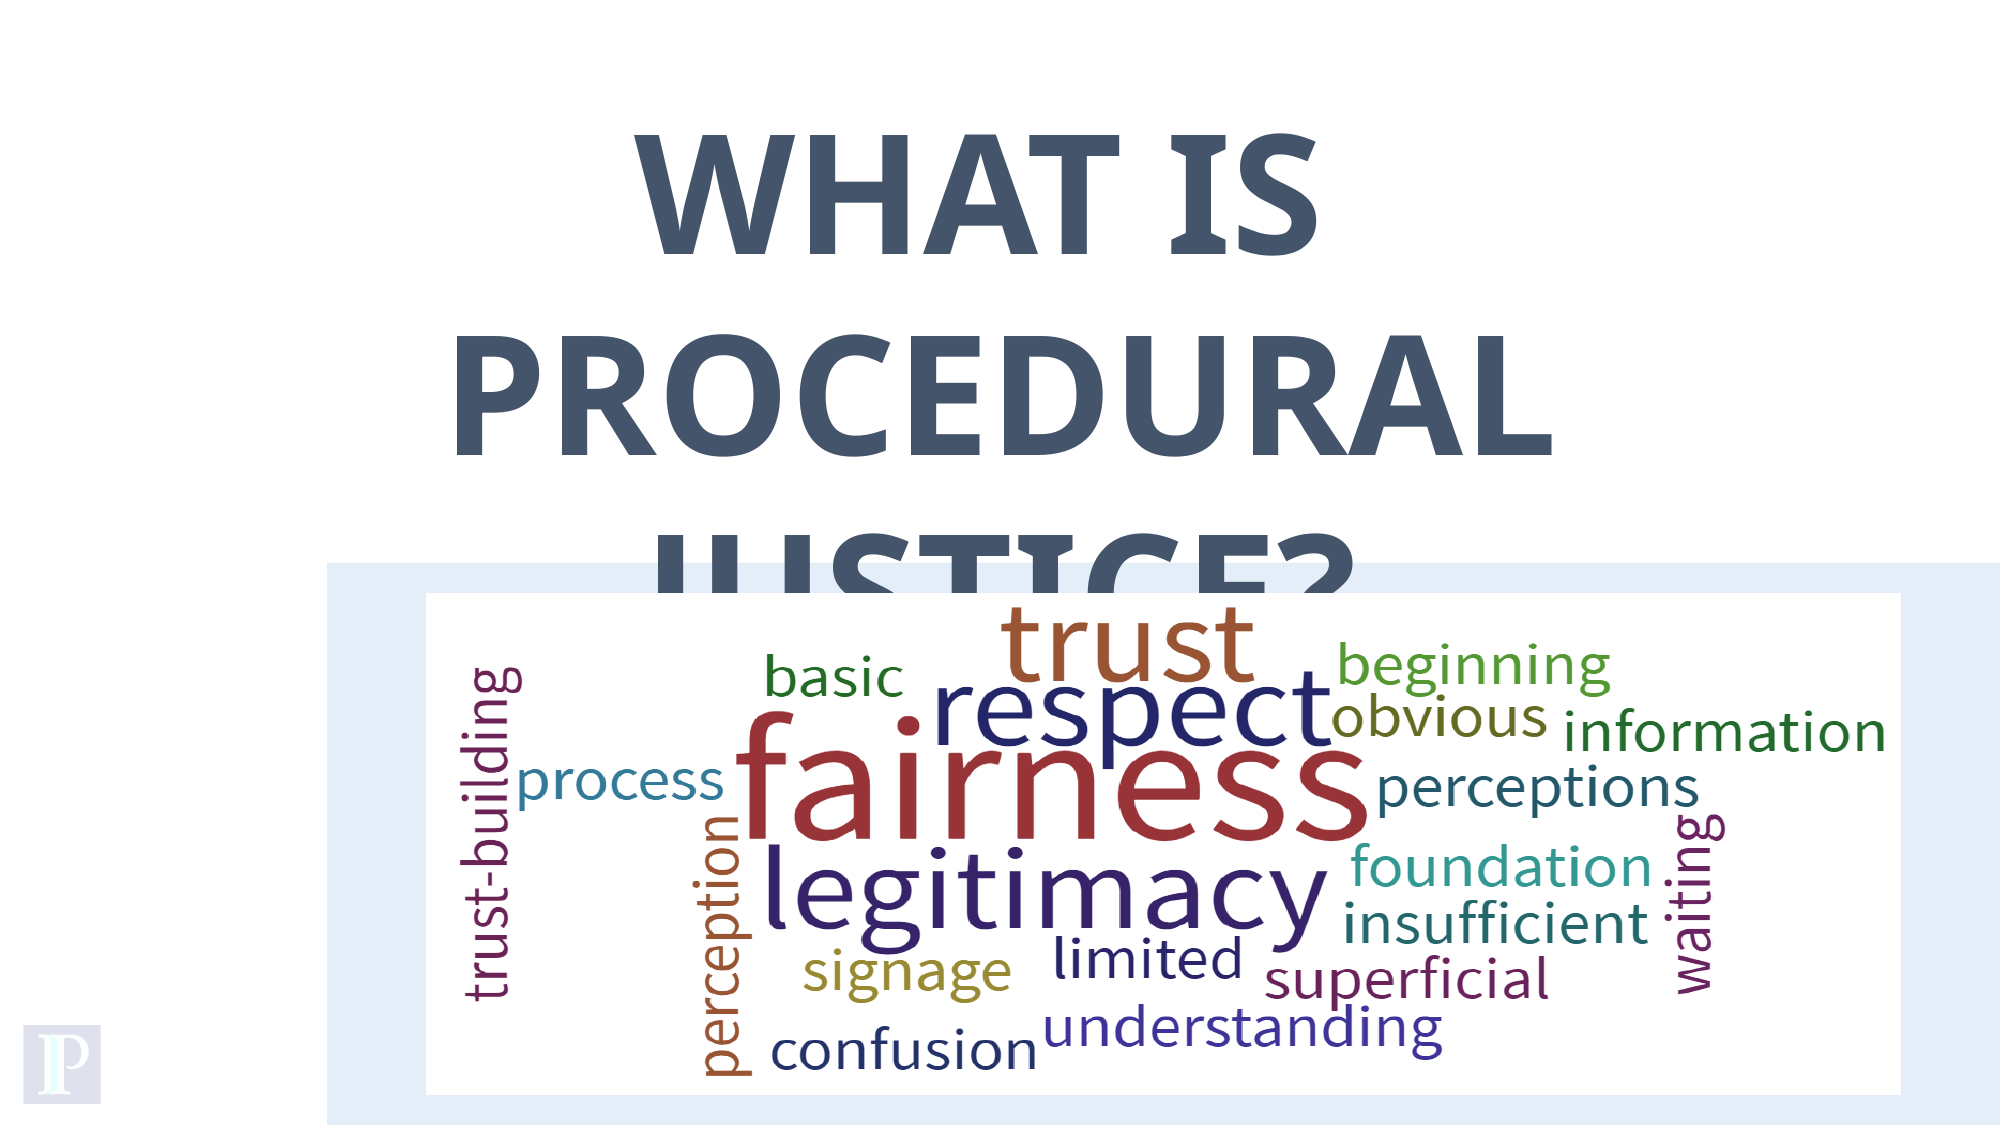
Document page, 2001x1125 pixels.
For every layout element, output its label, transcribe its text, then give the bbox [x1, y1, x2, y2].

text_box WHAT IS PROCEDURAL JUSTICE? [100, 80, 1901, 696]
picture [23, 1025, 101, 1105]
text_box [326, 561, 2000, 1125]
picture [426, 593, 1901, 1095]
